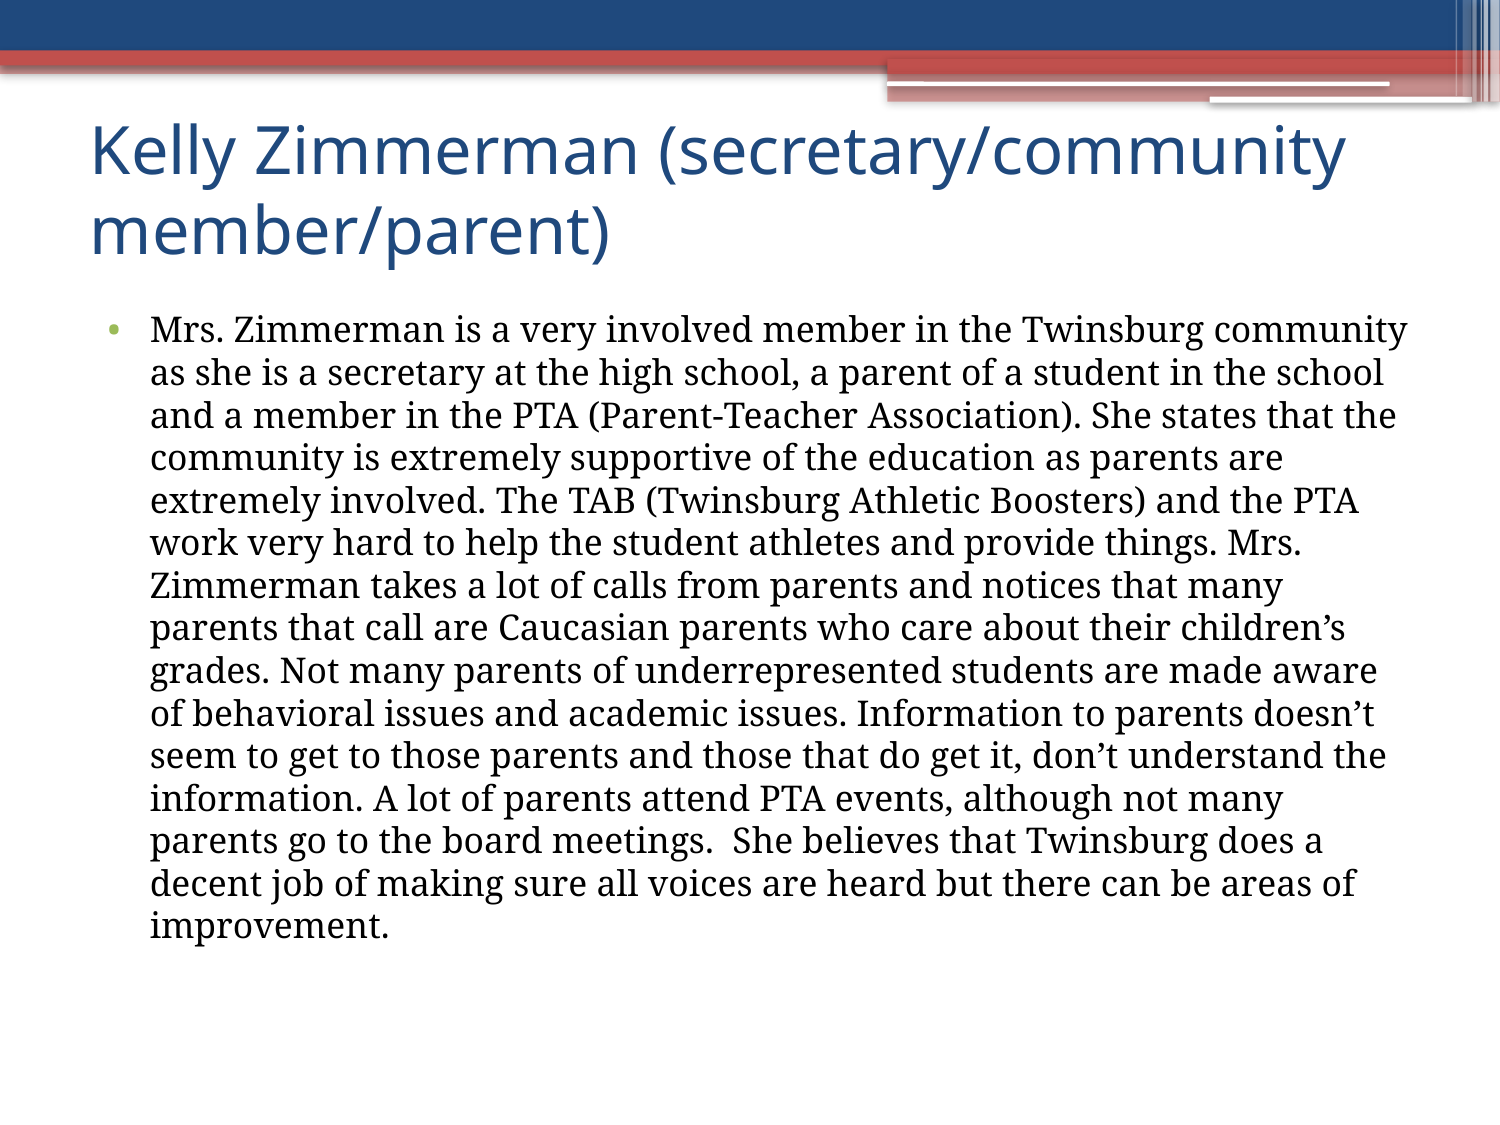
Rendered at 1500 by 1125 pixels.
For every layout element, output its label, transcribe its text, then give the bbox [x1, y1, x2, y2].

list Mrs. Zimmerman is a very involved member in the Twinsburg community as she is a secretary at the high school, a parent of a student in the school and a member in the PTA (Parent-Teacher Association). She states that the community is extremely supportive of the education as parents are extremely involved. The TAB (Twinsburg Athletic Boosters) and the PTA work very hard to help the student athletes and provide things. Mrs. Zimmerman takes a lot of calls from parents and notices that many parents that call are Caucasian parents who care about their children’s grades. Not many parents of underrepresented students are made aware of behavioral issues and academic issues. Information to parents doesn’t seem to get to those parents and those that do get it, don’t understand the information. A lot of parents attend PTA events, although not many parents go to the board meetings. She believes that Twinsburg does a decent job of making sure all voices are heard but there can be areas of improvement. [75, 299, 1425, 1010]
title Kelly Zimmerman (secretary/community member/parent) [75, 99, 1425, 275]
